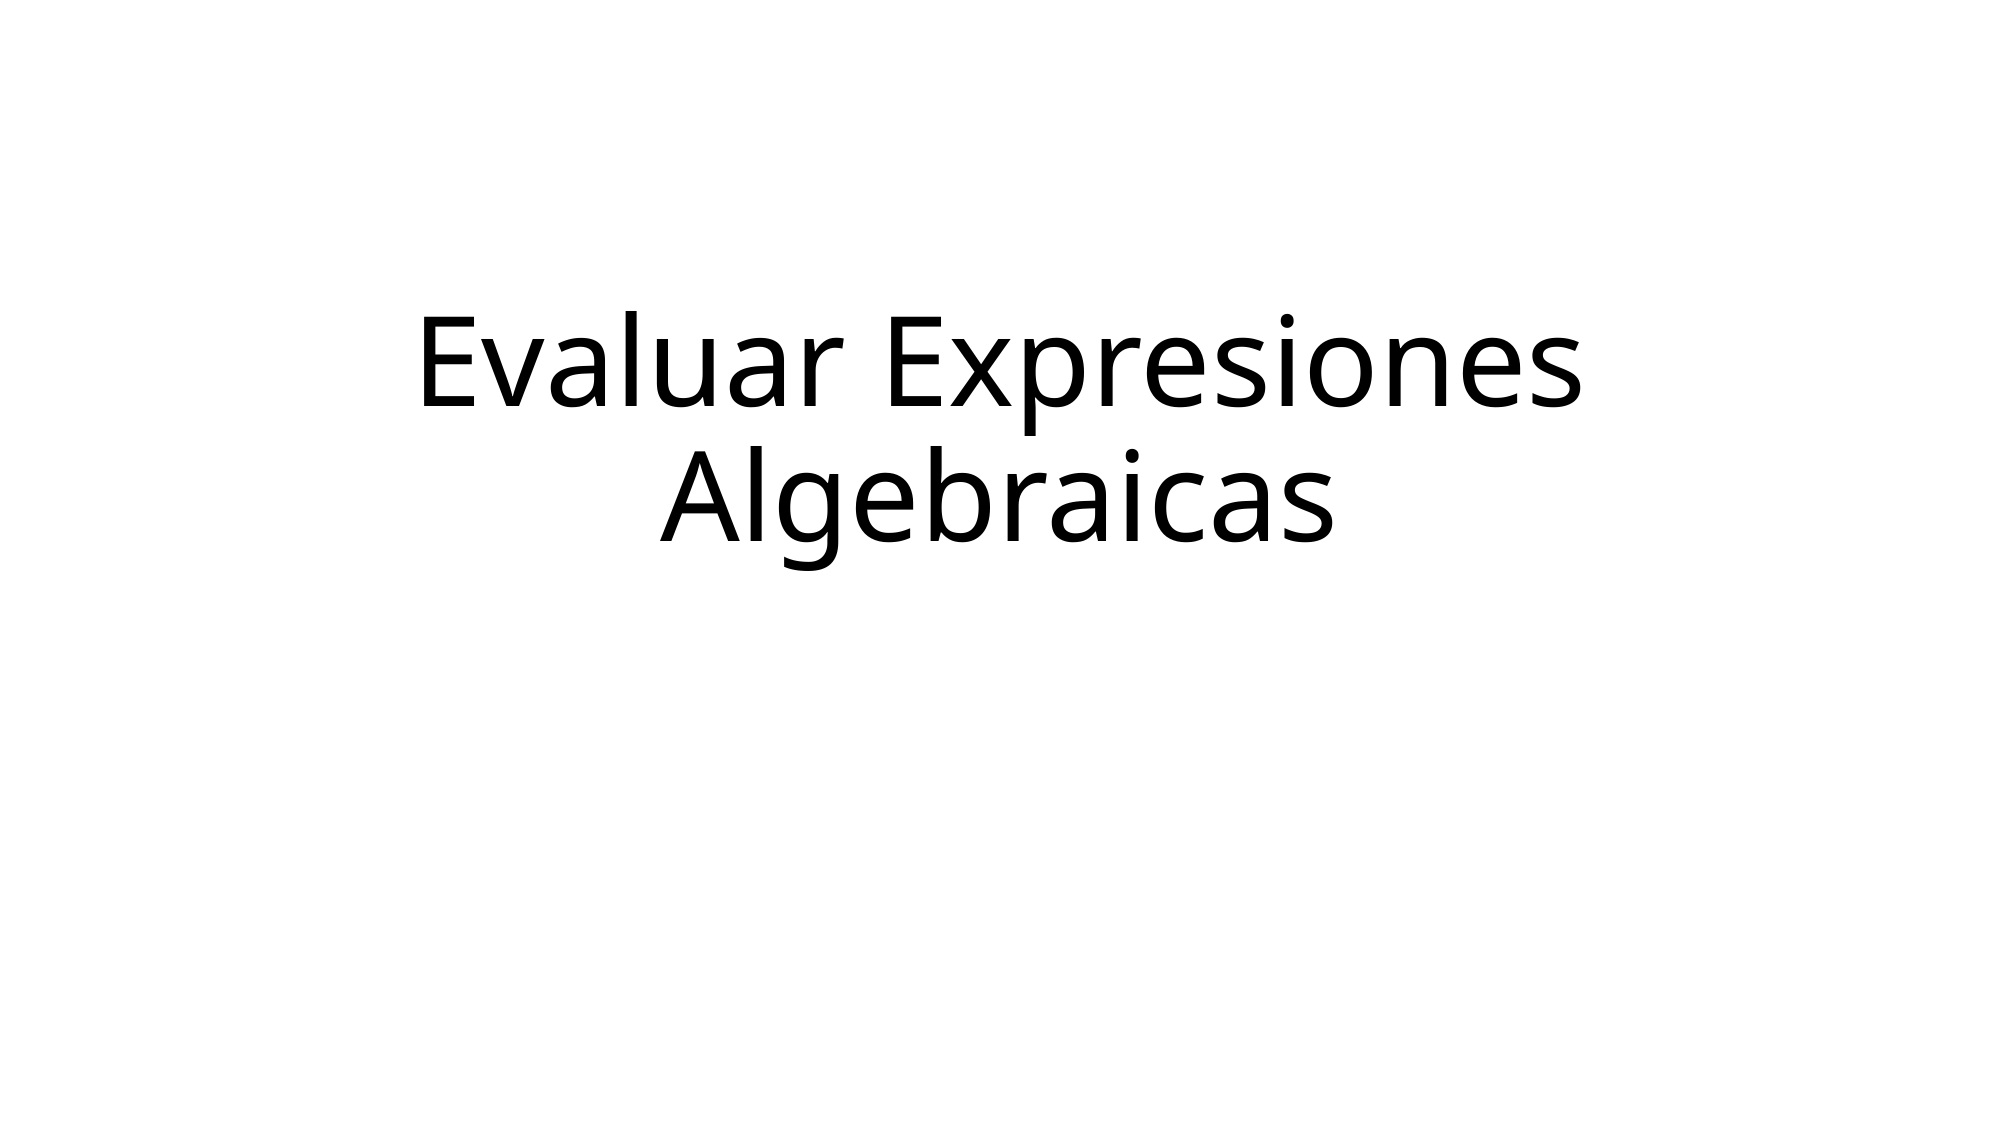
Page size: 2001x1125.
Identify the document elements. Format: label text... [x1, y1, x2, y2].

title Evaluar Expresiones Algebraicas [249, 184, 1750, 576]
